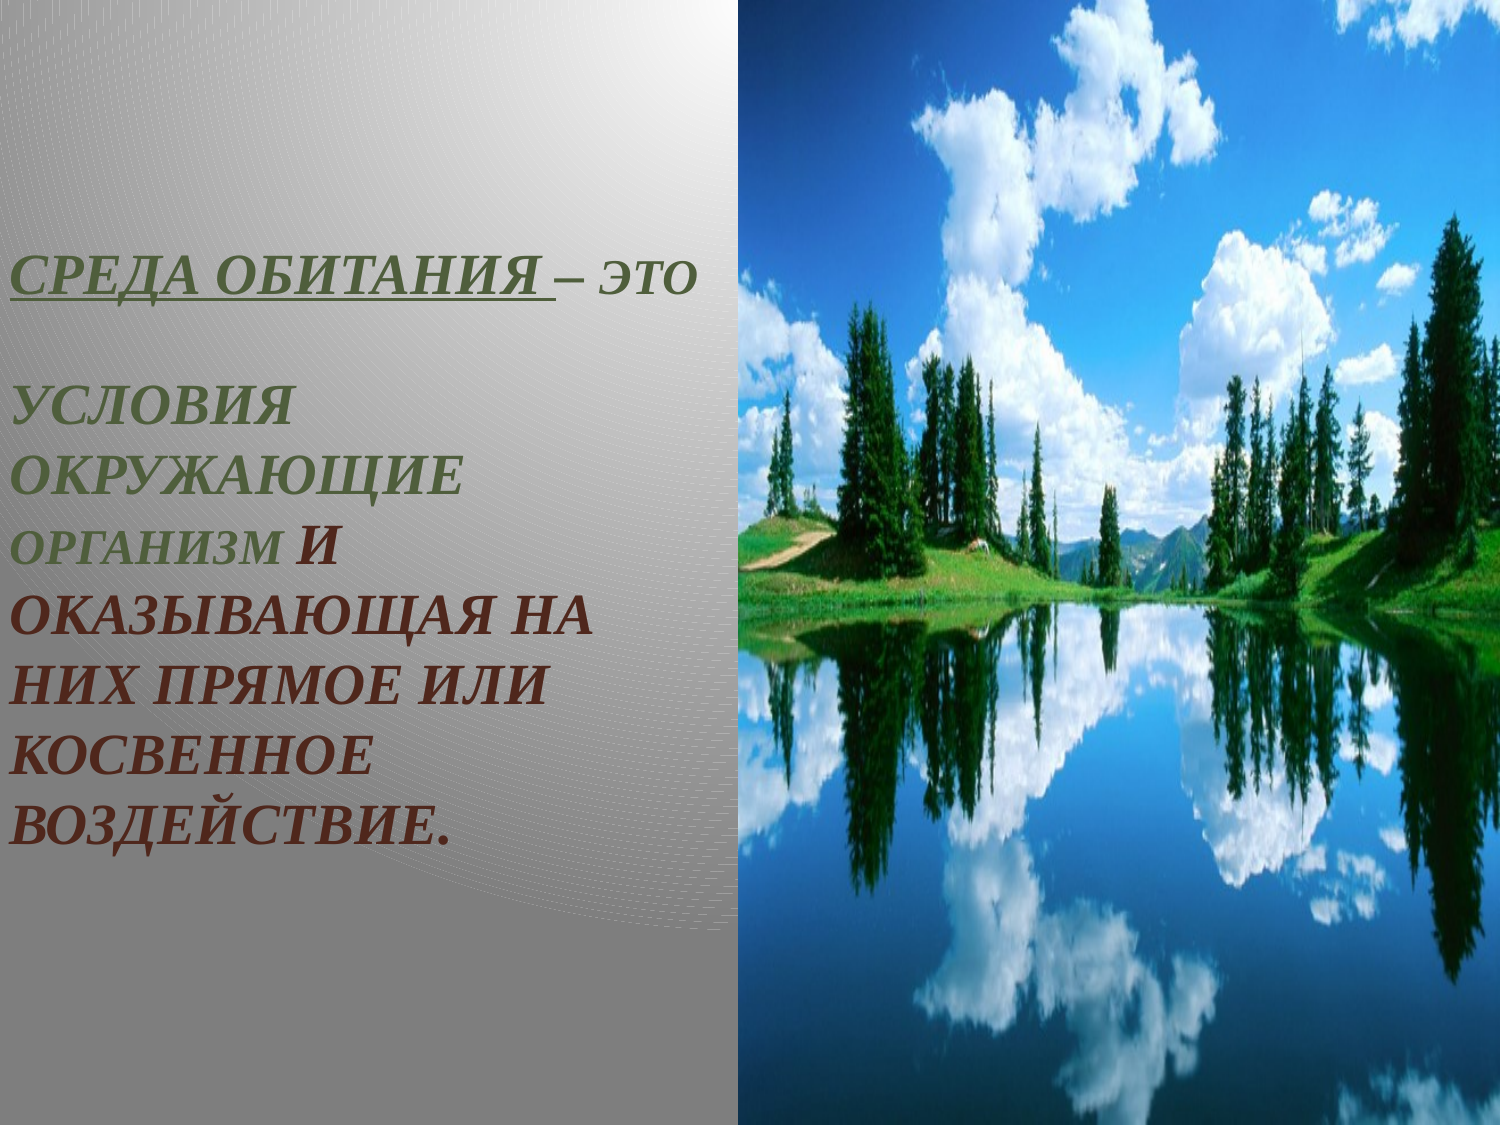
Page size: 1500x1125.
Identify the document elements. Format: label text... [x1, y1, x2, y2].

text_box Среда обитания – это Условия окружающие организм и оказывающая на них прямое или косвенное воздействие. [0, 228, 719, 864]
picture [737, 0, 1500, 1125]
